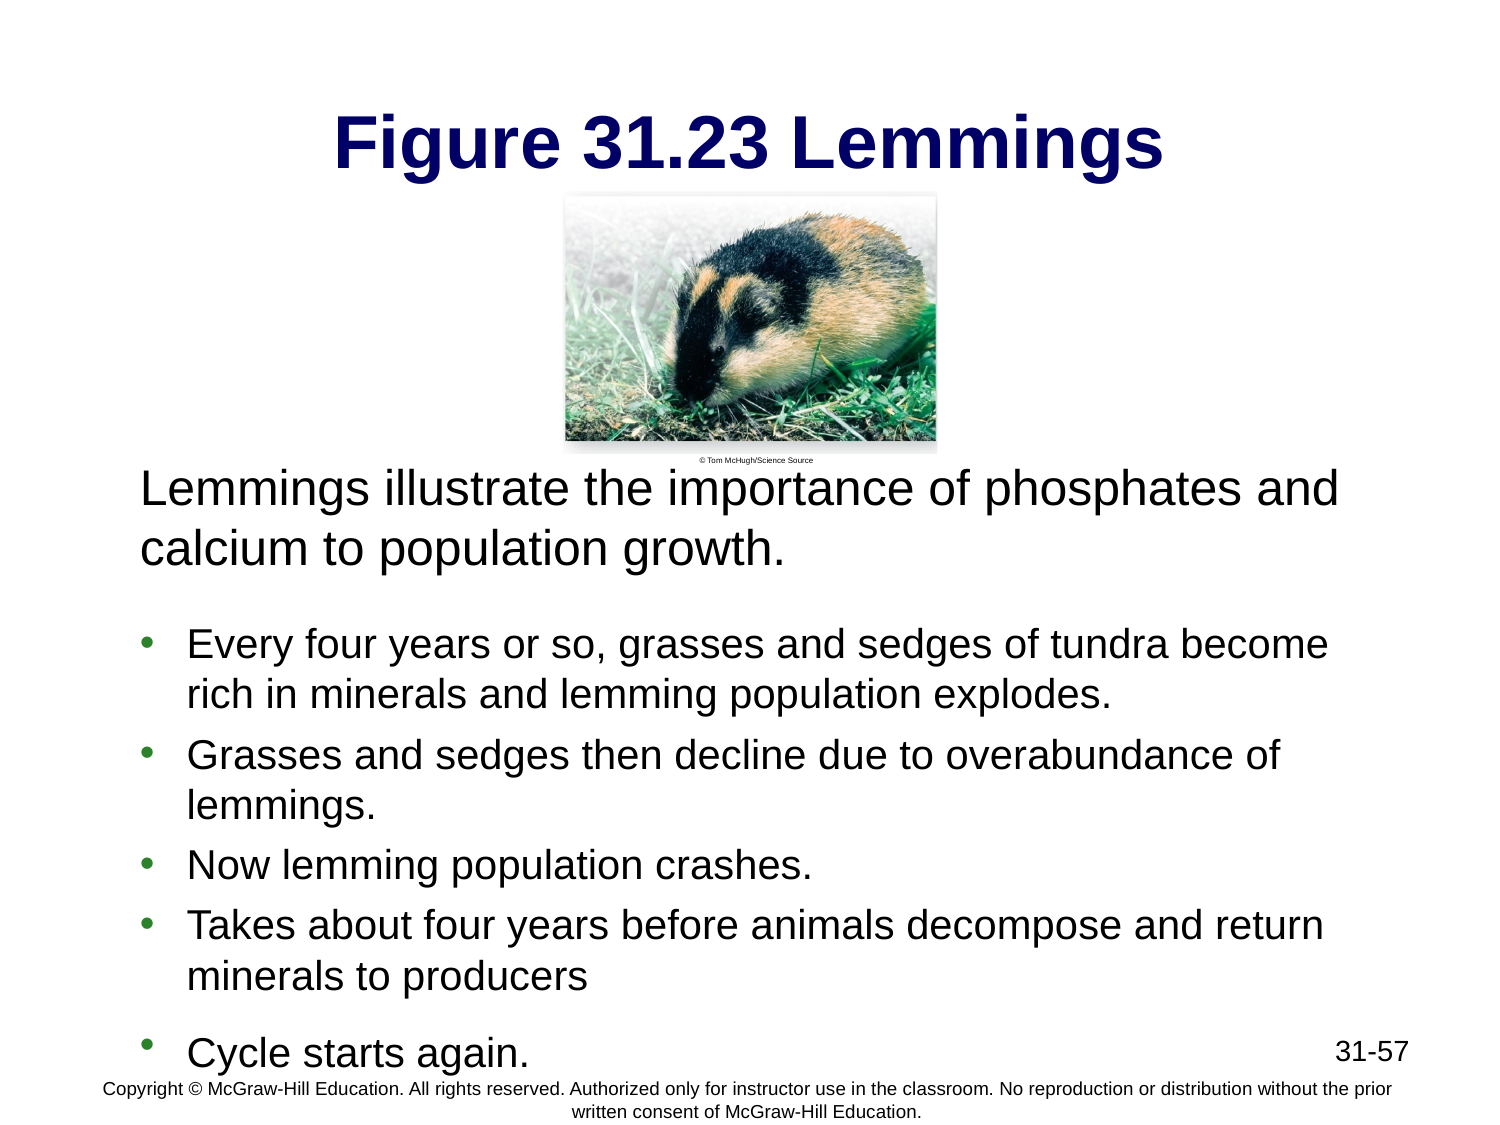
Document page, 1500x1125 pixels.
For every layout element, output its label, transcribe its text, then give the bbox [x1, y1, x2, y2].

list Lemmings illustrate the importance of phosphates and calcium to population growth. Every four years or so, grasses and sedges of tundra become rich in minerals and lemming population explodes. Grasses and sedges then decline due to overabundance of lemmings. Now lemming population crashes. Takes about four years before animals decompose and return minerals to producers Cycle starts again. [124, 447, 1401, 1074]
picture [562, 190, 938, 454]
title Figure 31.23 Lemmings [288, 104, 1212, 173]
